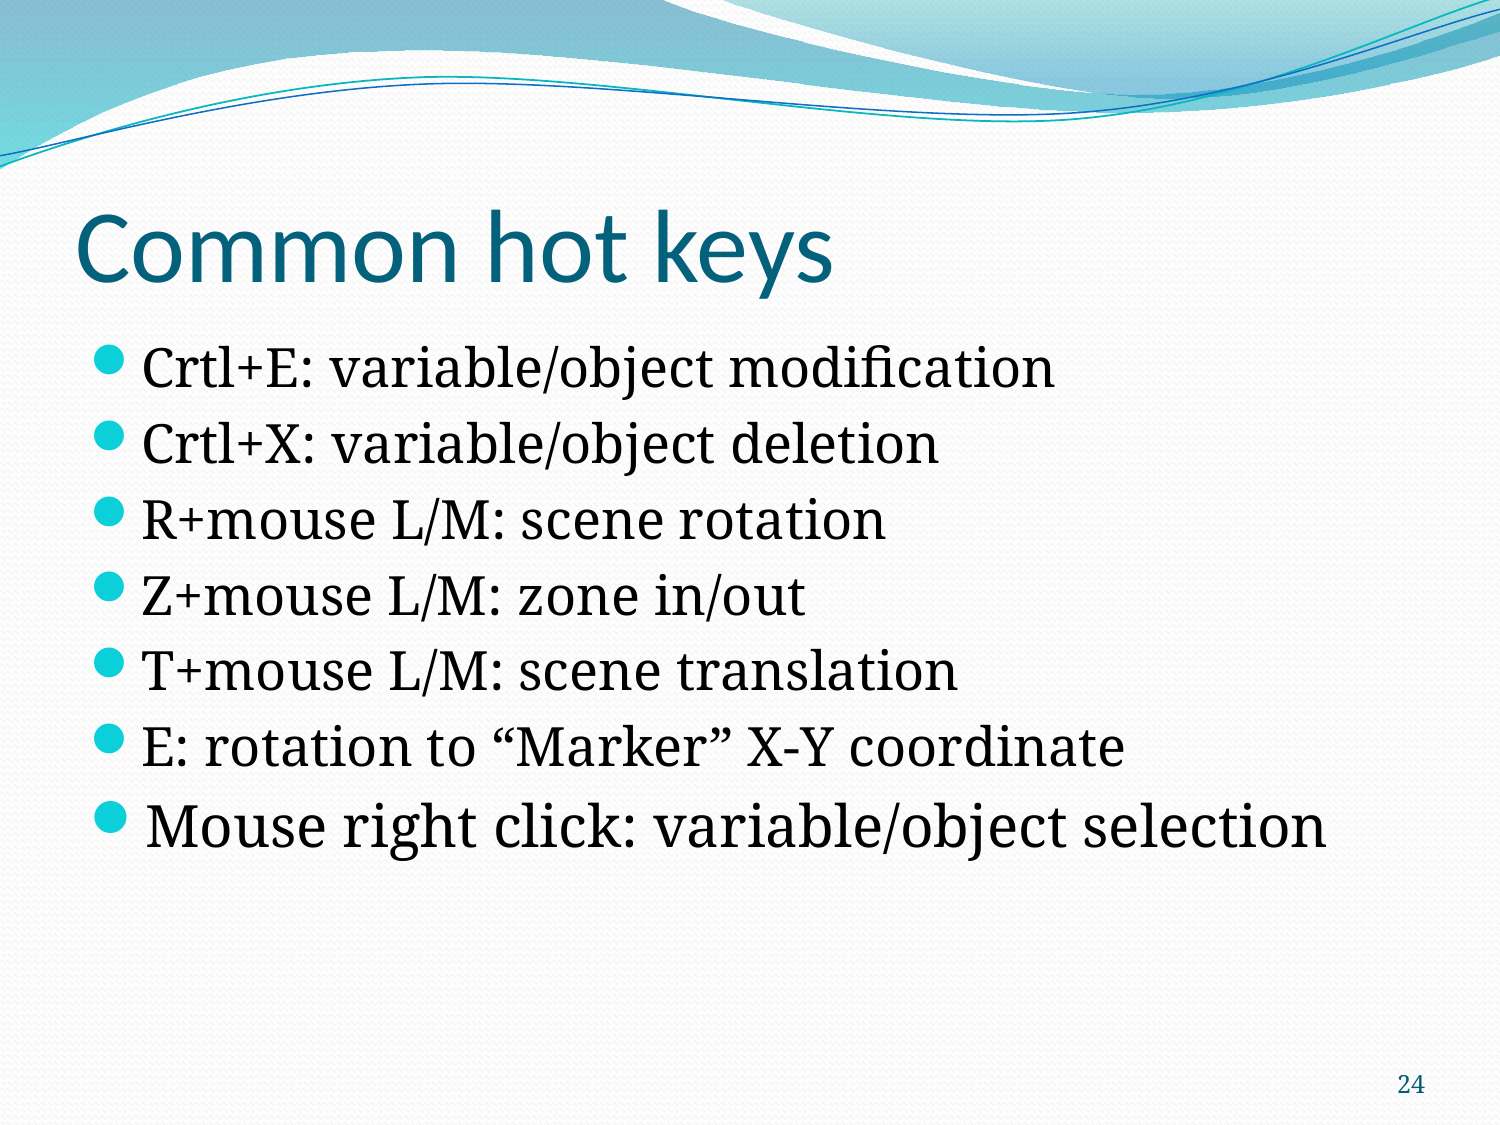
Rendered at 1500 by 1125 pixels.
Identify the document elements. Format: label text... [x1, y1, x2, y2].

title Common hot keys [75, 115, 1425, 303]
list Crtl+E: variable/object modification Crtl+X: variable/object deletion R+mouse L/M: scene rotation Z+mouse L/M: zone in/out T+mouse L/M: scene translation E: rotation to “Marker” X-Y coordinate Mouse right click: variable/object selection [75, 326, 1425, 1047]
slide_number 24 [1299, 1042, 1425, 1103]
